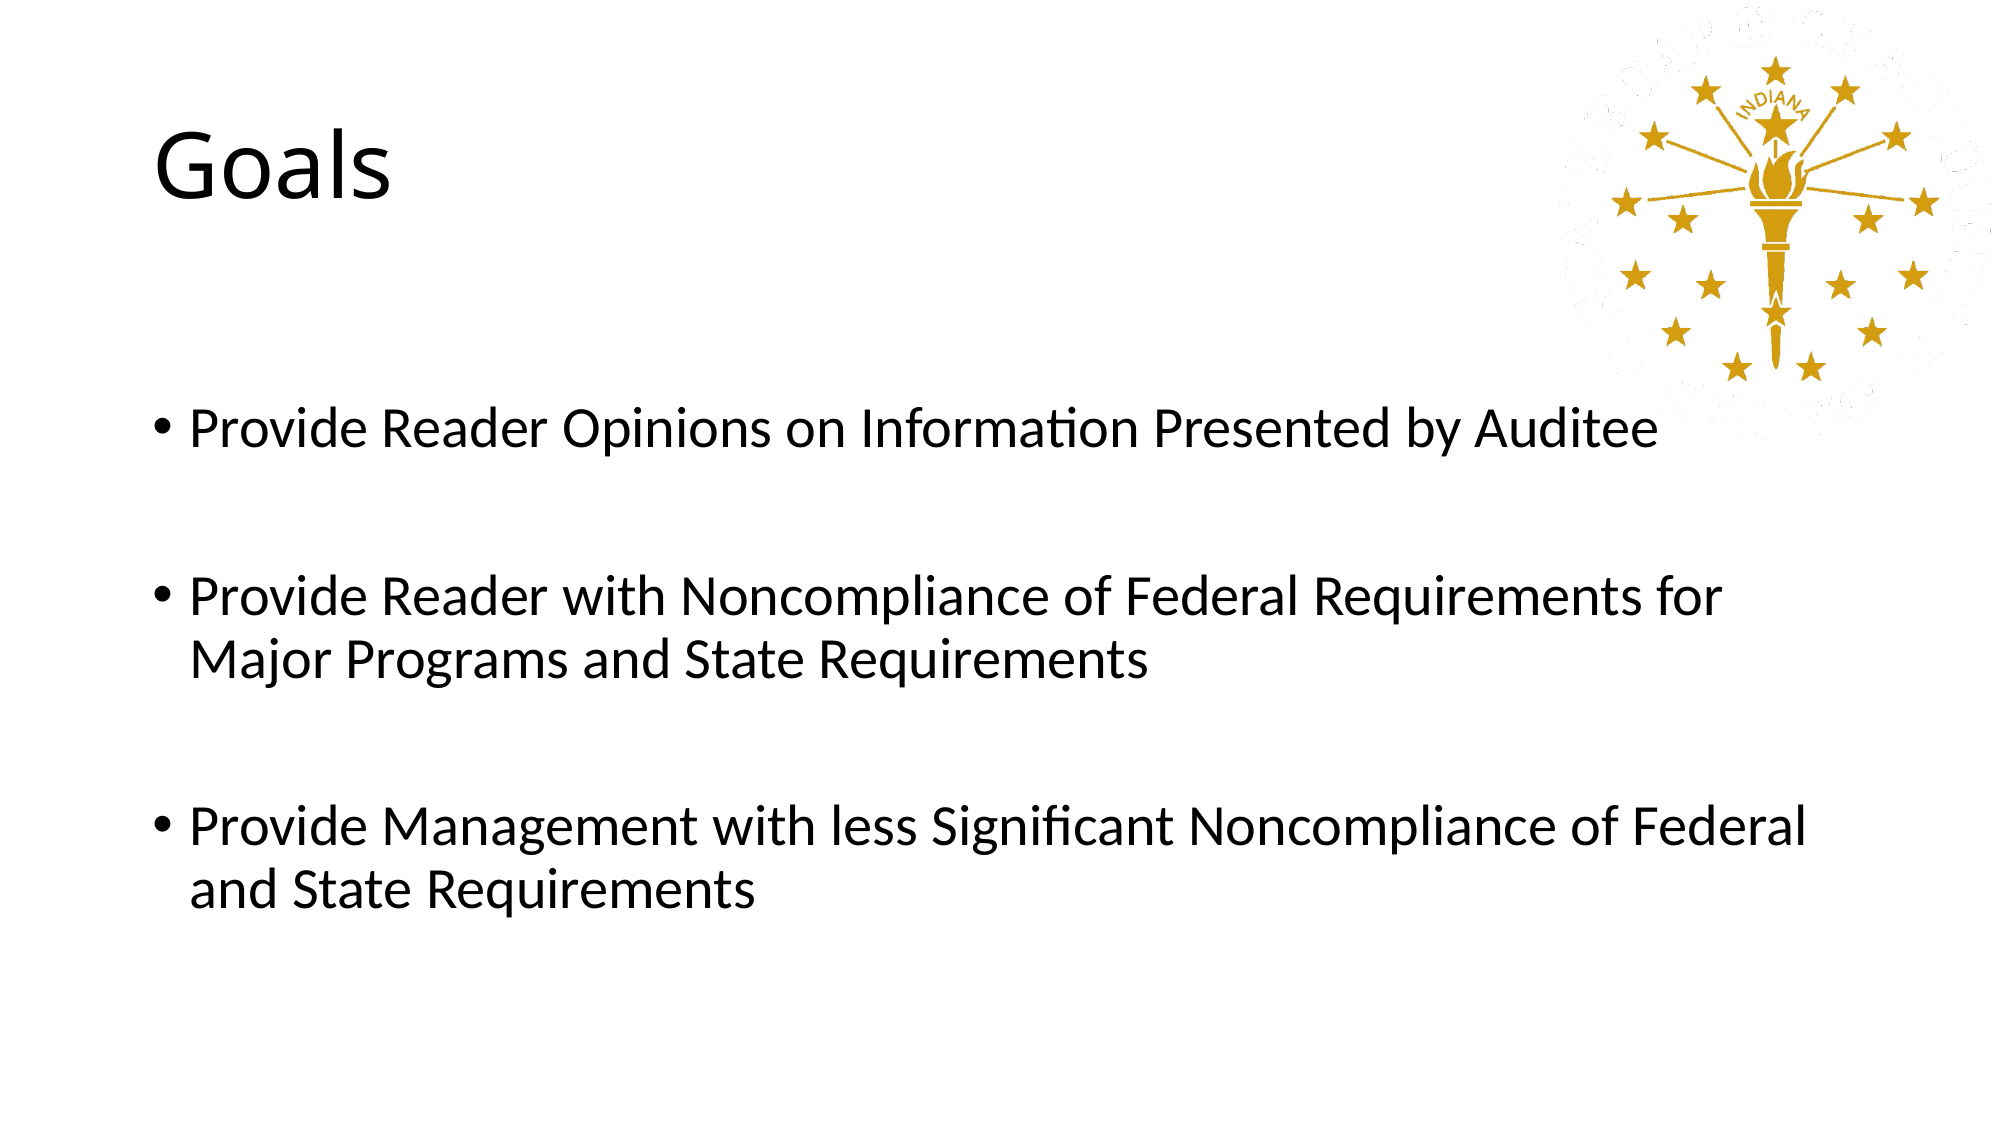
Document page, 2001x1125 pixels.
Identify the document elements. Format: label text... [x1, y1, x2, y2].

list Provide Reader Opinions on Information Presented by Auditee Provide Reader with Noncompliance of Federal Requirements for Major Programs and State Requirements Provide Management with less Significant Noncompliance of Federal and State Requirements [137, 299, 1863, 1014]
picture [1557, 5, 1993, 439]
title Goals [137, 59, 1863, 278]
